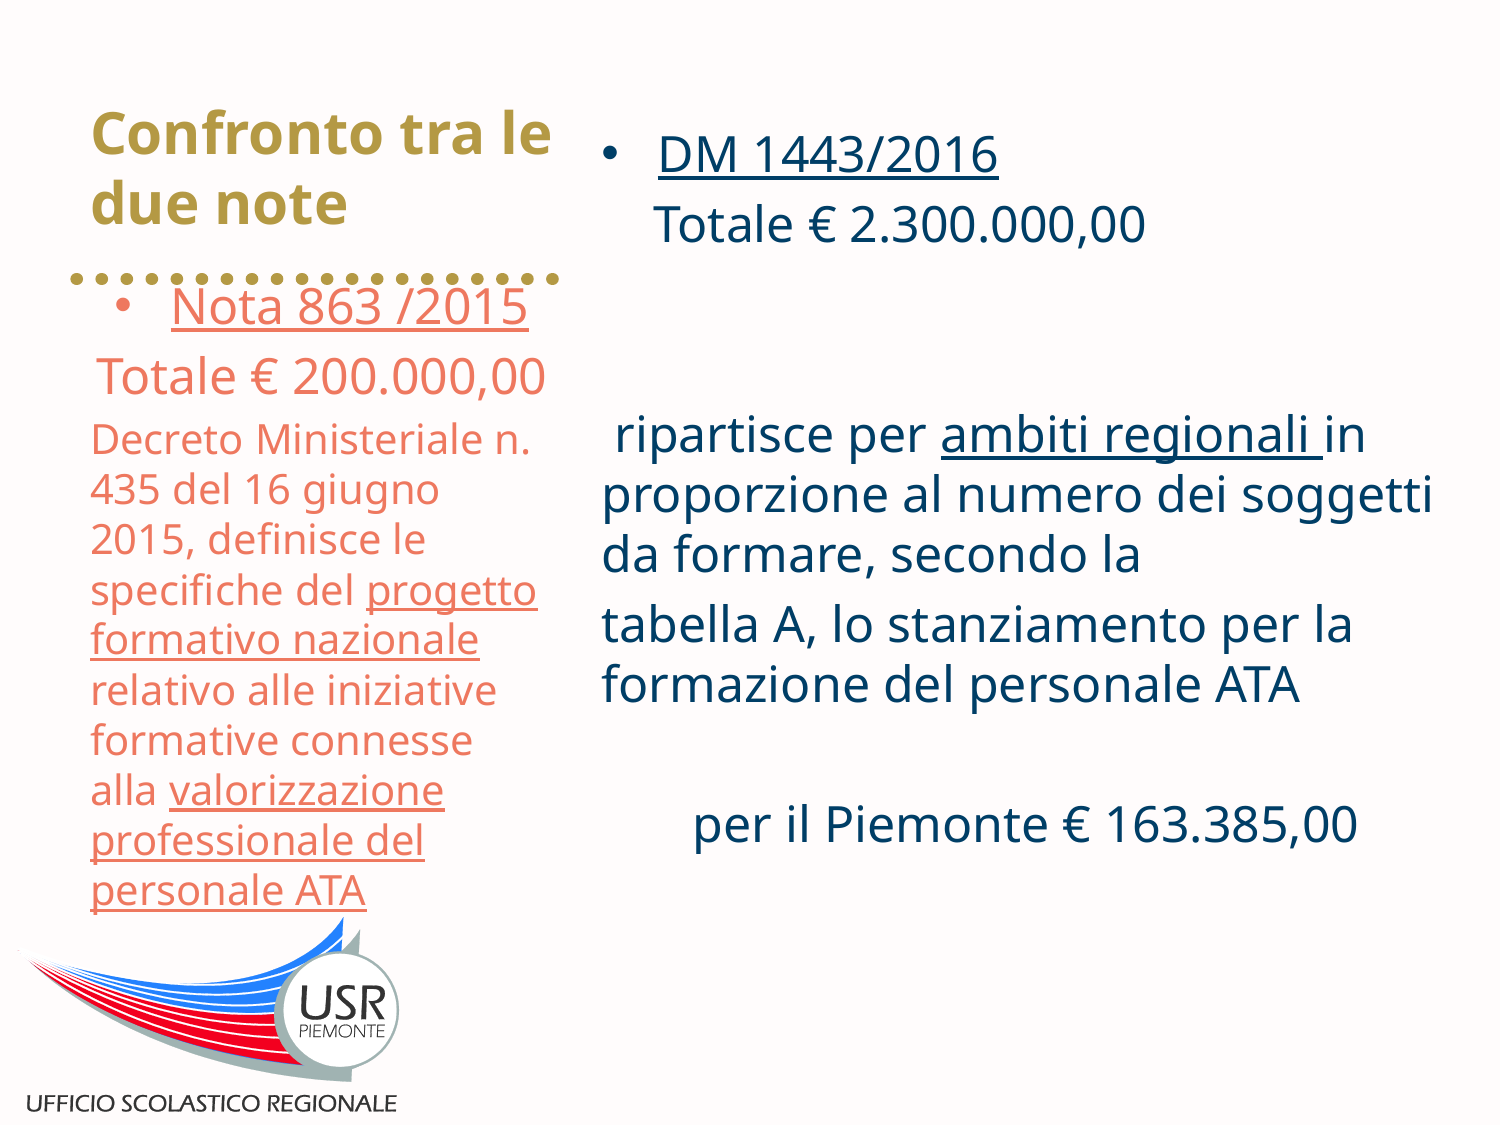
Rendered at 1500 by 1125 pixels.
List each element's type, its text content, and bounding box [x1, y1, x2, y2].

list DM 1443/2016 Totale € 2.300.000,00 ripartisce per ambiti regionali in proporzione al numero dei soggetti da formare, secondo la tabella A, lo stanziamento per la formazione del personale ATA per il Piemonte € 163.385,00 [586, 44, 1459, 1005]
title Confronto tra le due note [75, 44, 569, 244]
list Nota 863 /2015 Totale € 200.000,00 Decreto Ministeriale n. 435 del 16 giugno 2015, definisce le specifiche del progetto formativo nazionale relativo alle iniziative formative connesse alla valorizzazione professionale del personale ATA [75, 267, 569, 1005]
